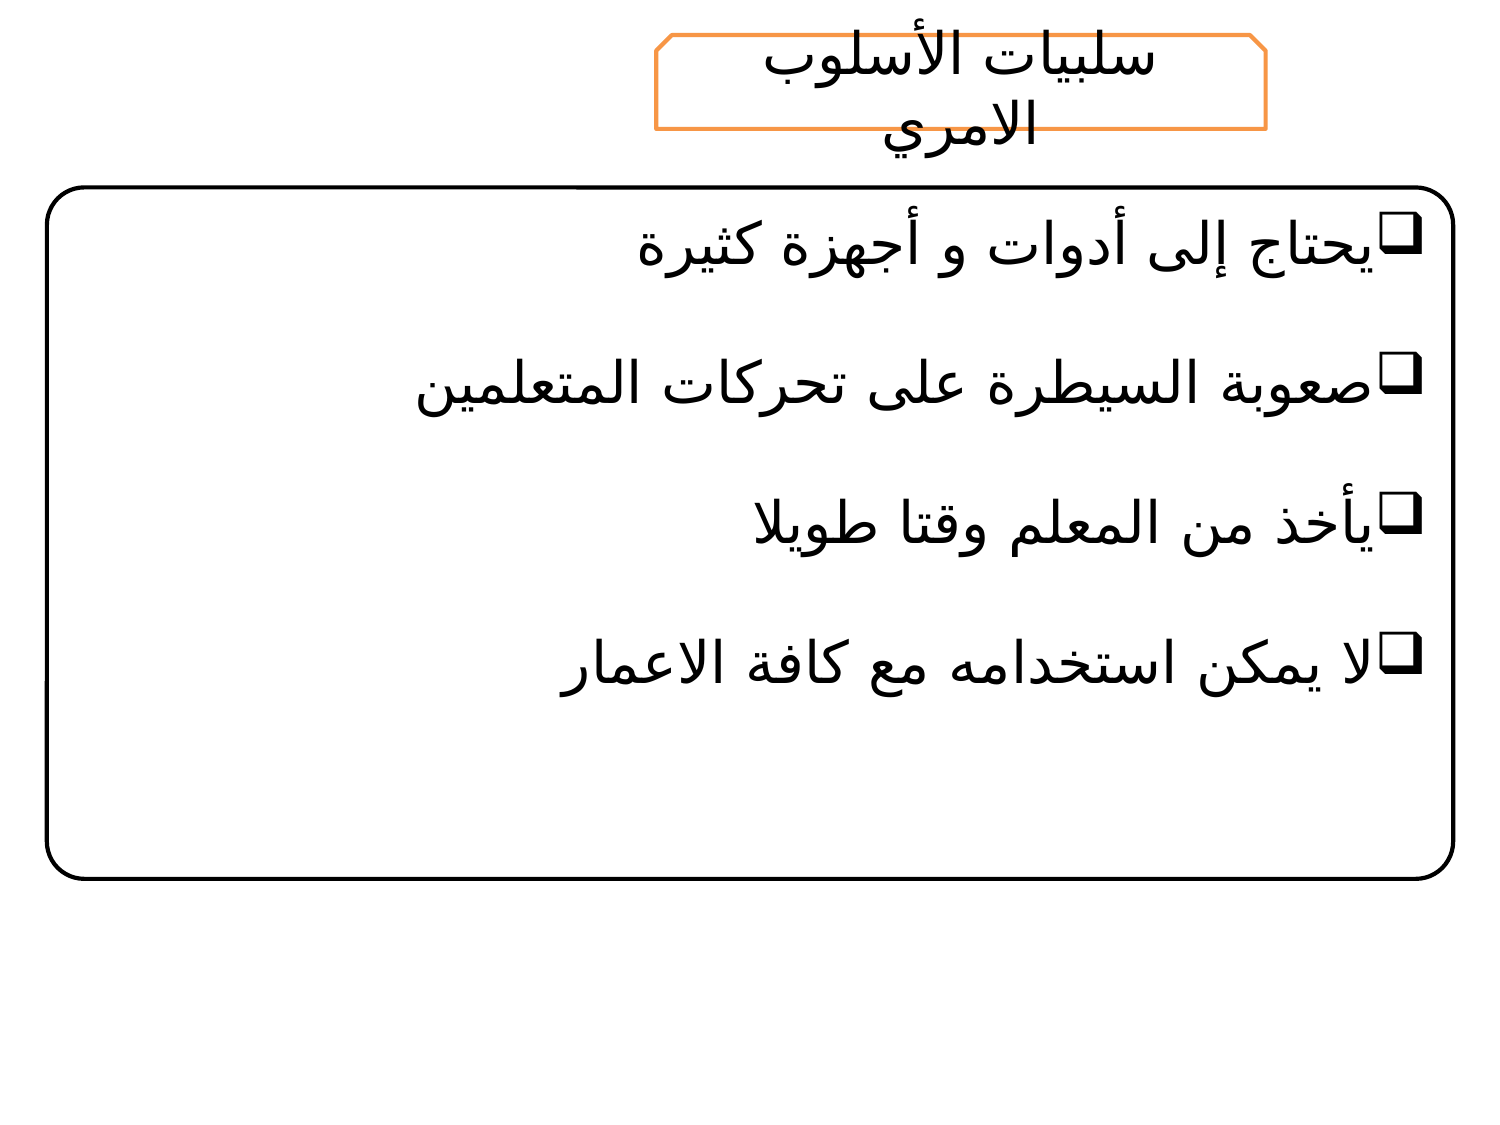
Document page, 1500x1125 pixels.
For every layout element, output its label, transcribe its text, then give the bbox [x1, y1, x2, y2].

text_box سلبيات الأسلوب الامري [654, 32, 1268, 131]
text_box يحتاج إلى أدوات و أجهزة كثيرة صعوبة السيطرة على تحركات المتعلمين يأخذ من المعلم وقتا طويلا لا يمكن استخدامه مع كافة الاعمار [44, 185, 1456, 881]
